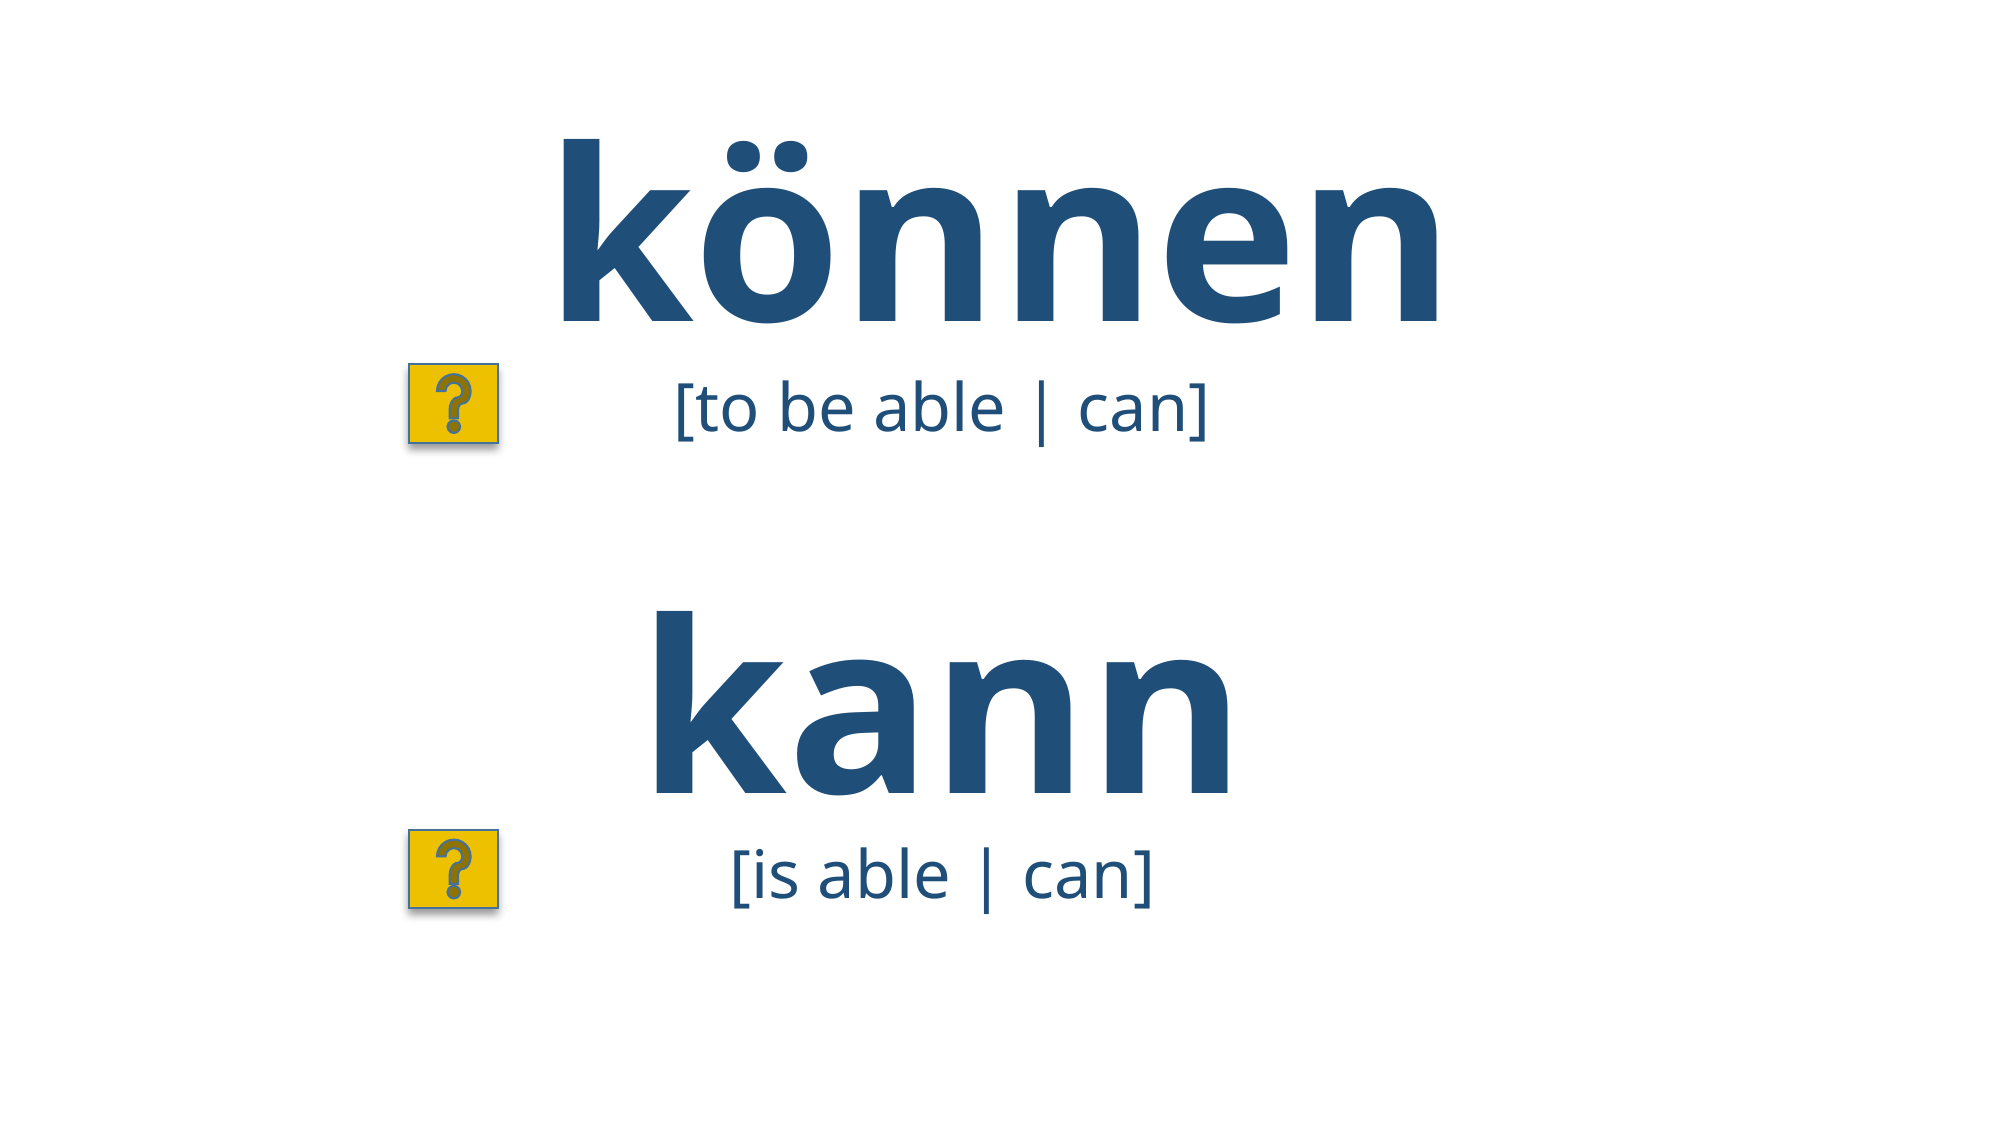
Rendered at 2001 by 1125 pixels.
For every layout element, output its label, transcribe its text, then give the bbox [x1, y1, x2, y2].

text_box [to be able | can] [498, 357, 1387, 452]
text_box [408, 829, 499, 909]
text_box kann [498, 546, 1387, 824]
title können [137, 135, 1863, 353]
text_box [is able | can] [498, 824, 1387, 920]
text_box [408, 363, 499, 444]
